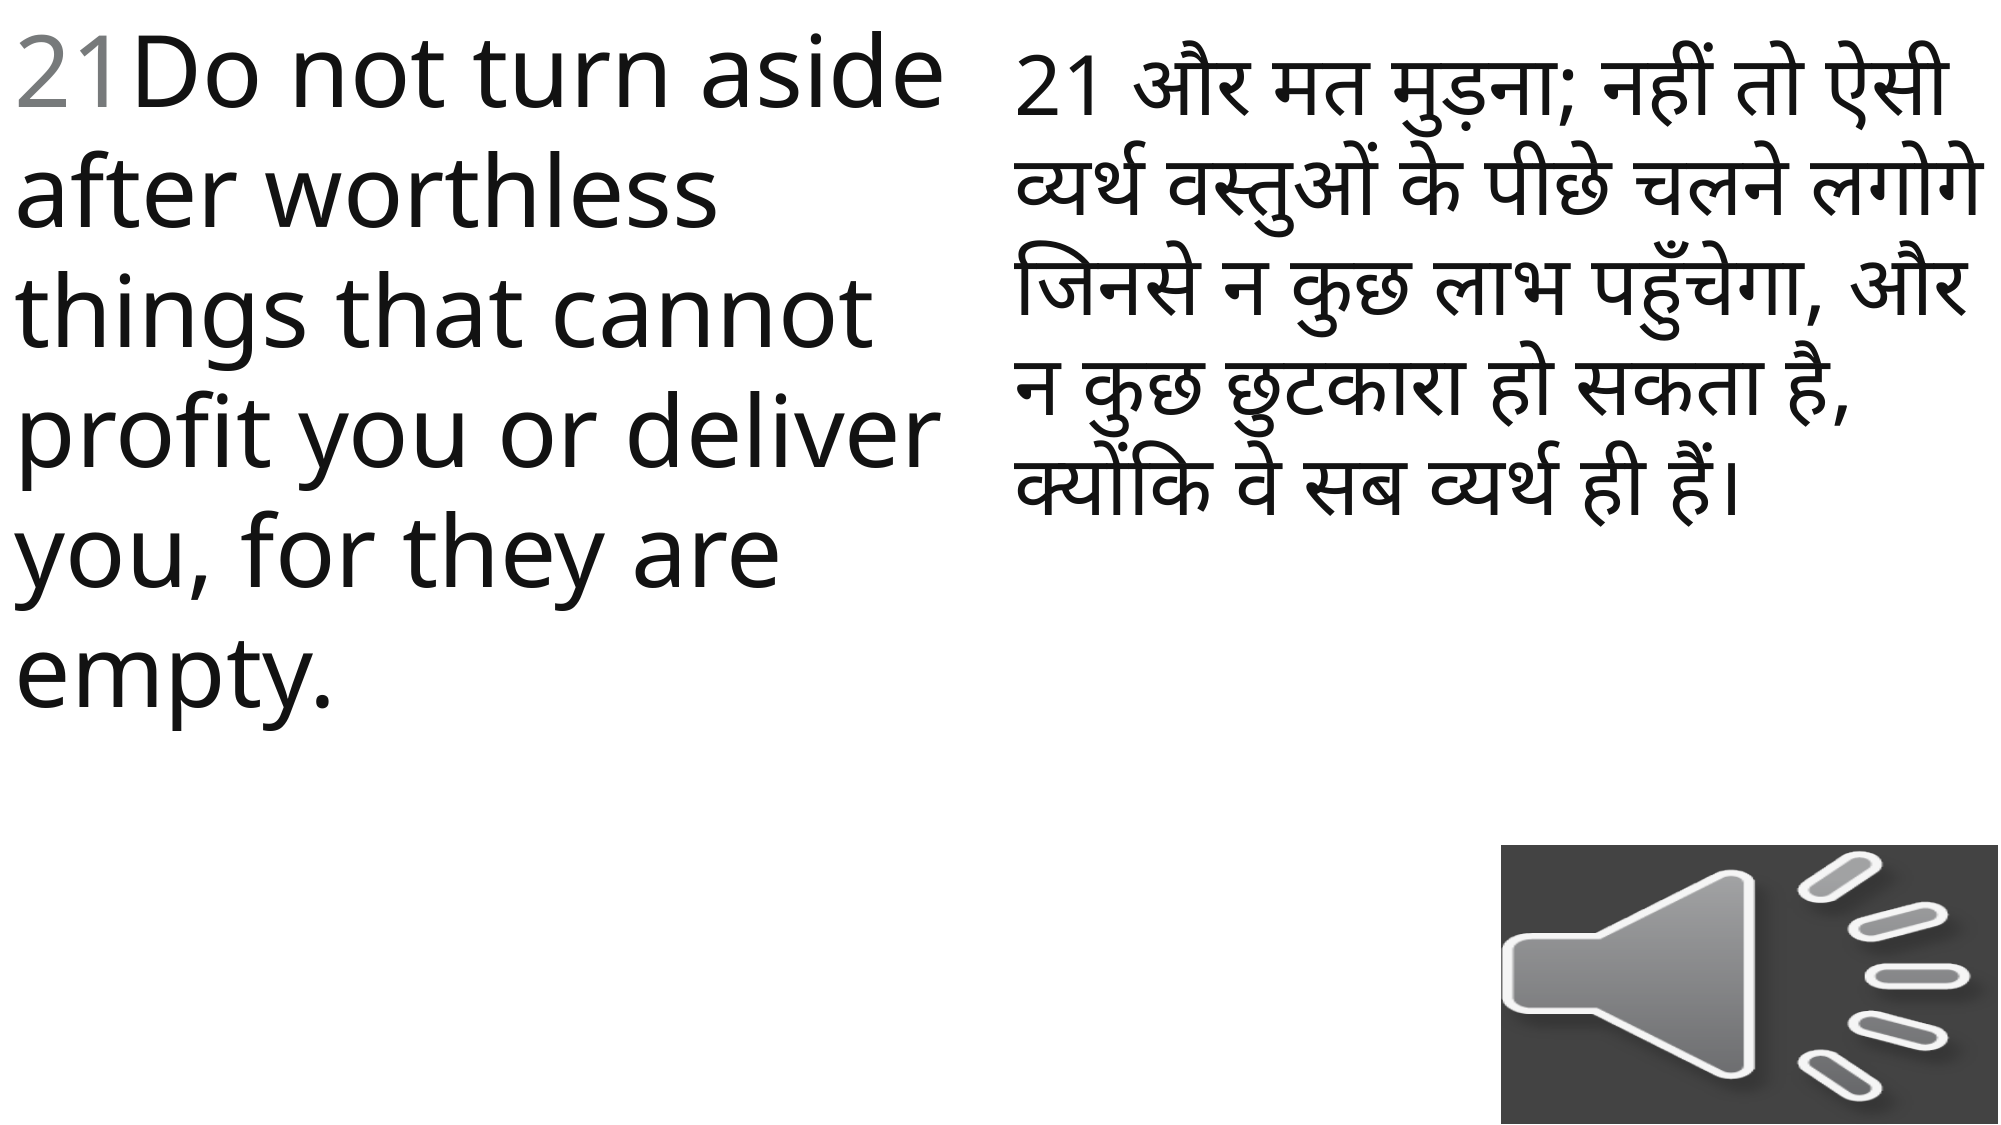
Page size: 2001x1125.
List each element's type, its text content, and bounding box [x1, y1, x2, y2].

picture [1500, 843, 2000, 1125]
text_box 21 और मत मुड़ना; नहीं तो ऐसी व्यर्थ वस्तुओं के पीछे चलने लगोगे जिनसे न कुछ लाभ पहुँचेगा, और न कुछ छुटकारा हो सकता है, क्योंकि वे सब व्यर्थ ही हैं। [999, 24, 2000, 1101]
text_box 21Do not turn aside after worthless things that cannot profit you or deliver you, for they are empty. [0, 0, 981, 1125]
